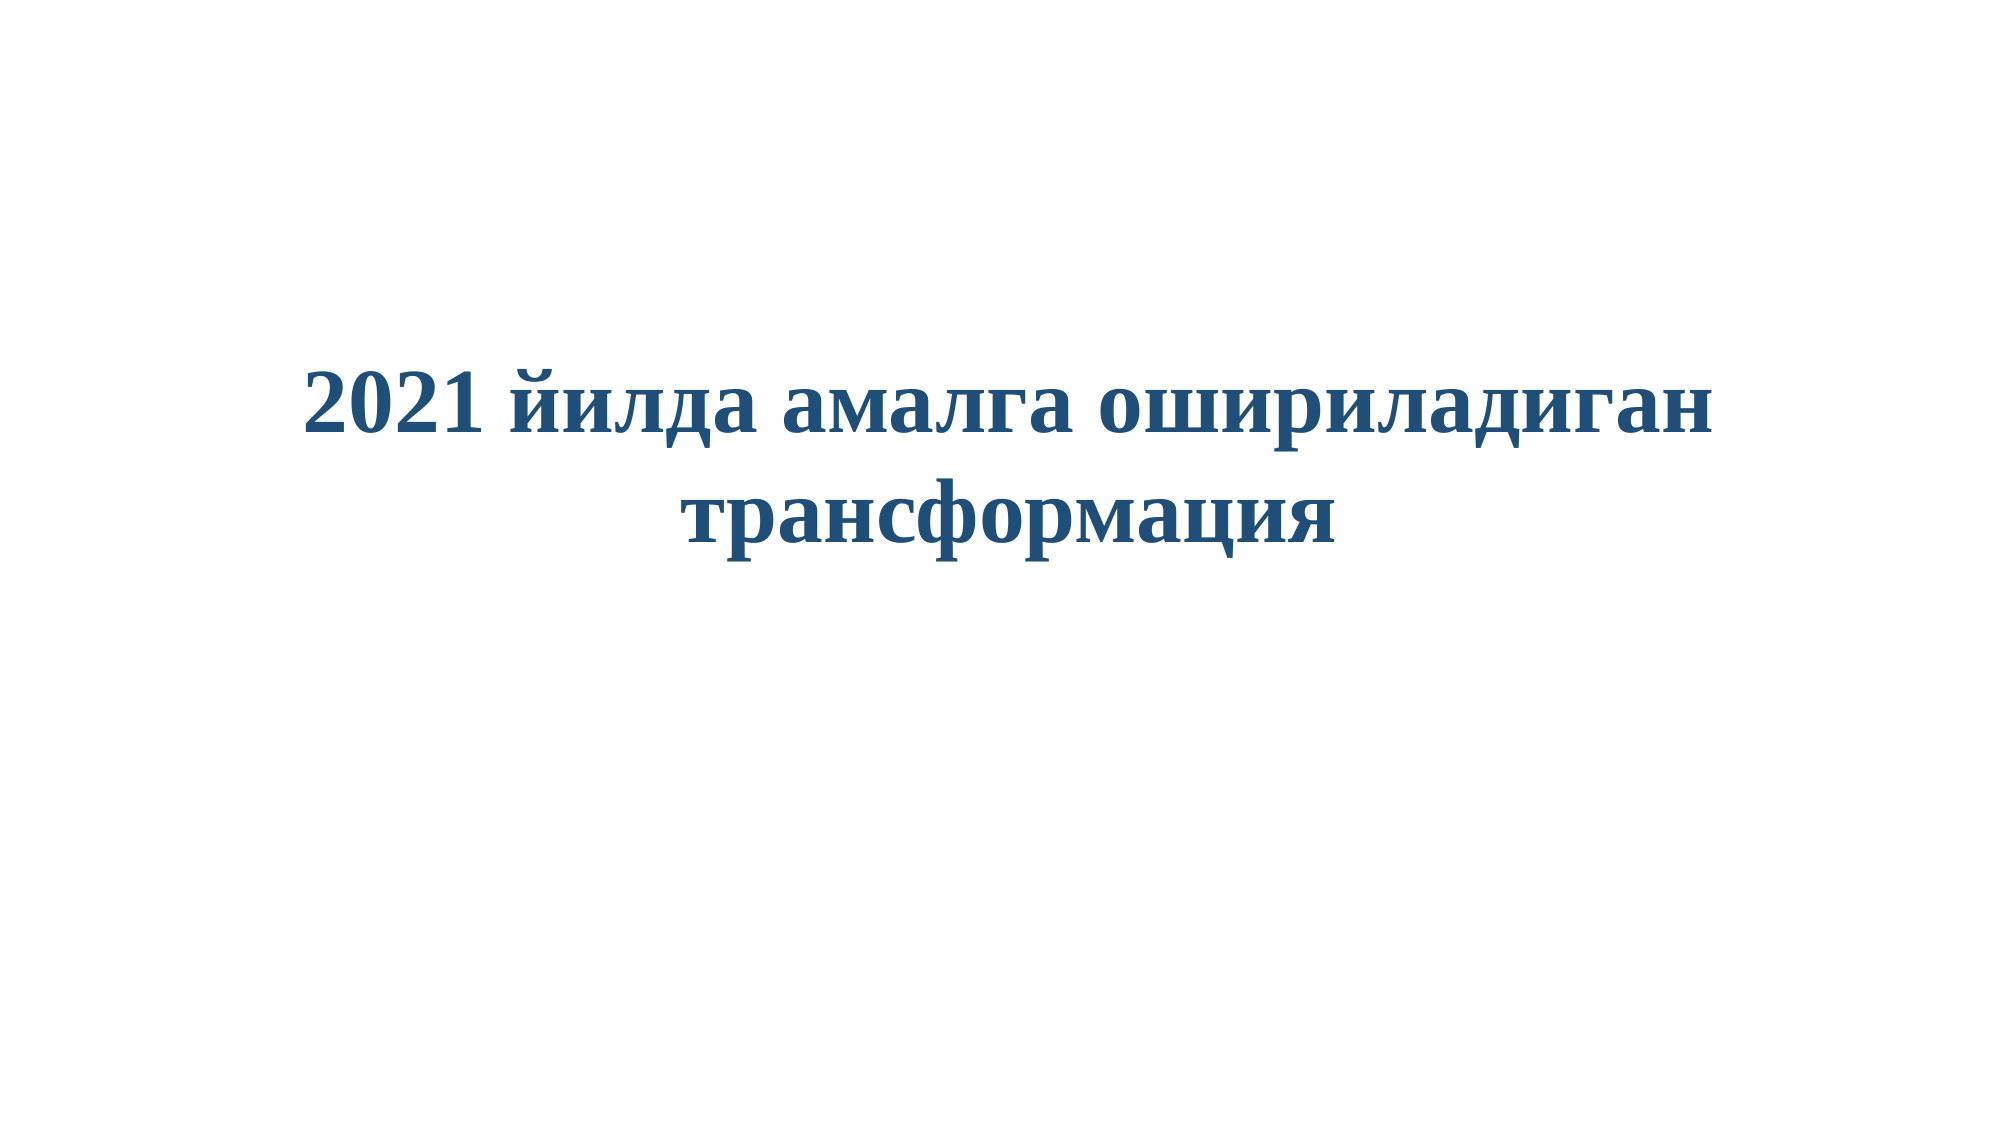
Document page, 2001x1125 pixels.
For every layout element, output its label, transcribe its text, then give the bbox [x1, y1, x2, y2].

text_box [364, 349, 1654, 468]
text_box 2021 йилда амалга ошириладиган трансформация [28, 30, 1990, 1118]
